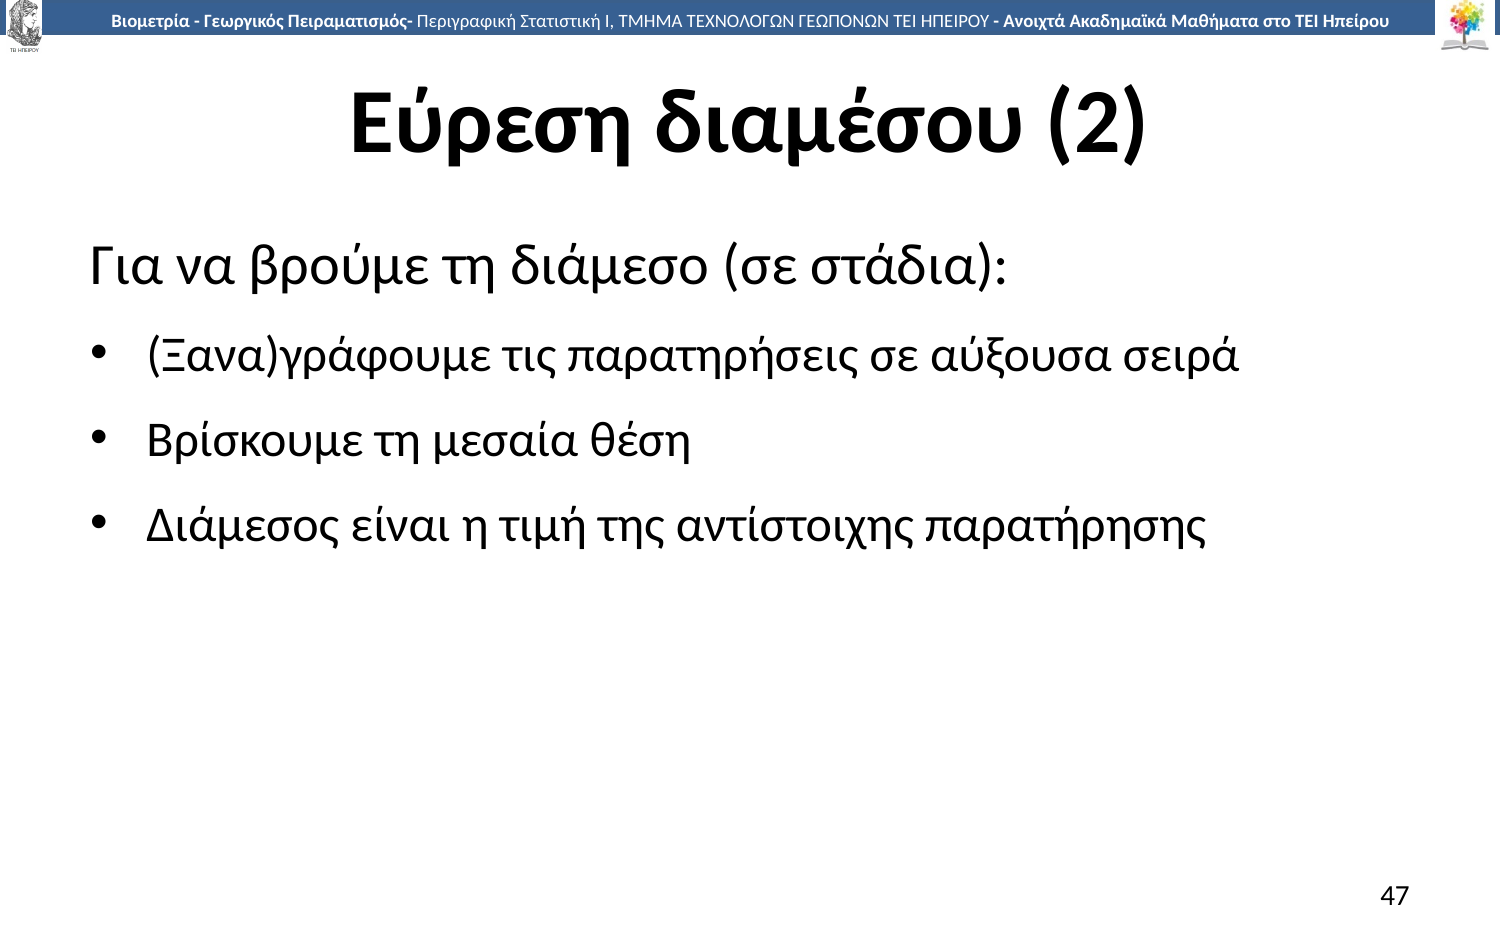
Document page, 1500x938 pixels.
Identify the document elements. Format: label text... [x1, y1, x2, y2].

title Εύρεση διαμέσου (2) [75, 37, 1425, 194]
list Για να βρούμε τη διάμεσο (σε στάδια): (Ξανα)γράφουμε τις παρατηρήσεις σε αύξουσα σειρά Βρίσκουμε τη μεσαία θέση Διάμεσος είναι η τιμή της αντίστοιχης παρατήρησης [75, 218, 1425, 838]
slide_number 47 [1074, 868, 1425, 919]
picture [6, 0, 42, 54]
picture [1435, 0, 1495, 52]
